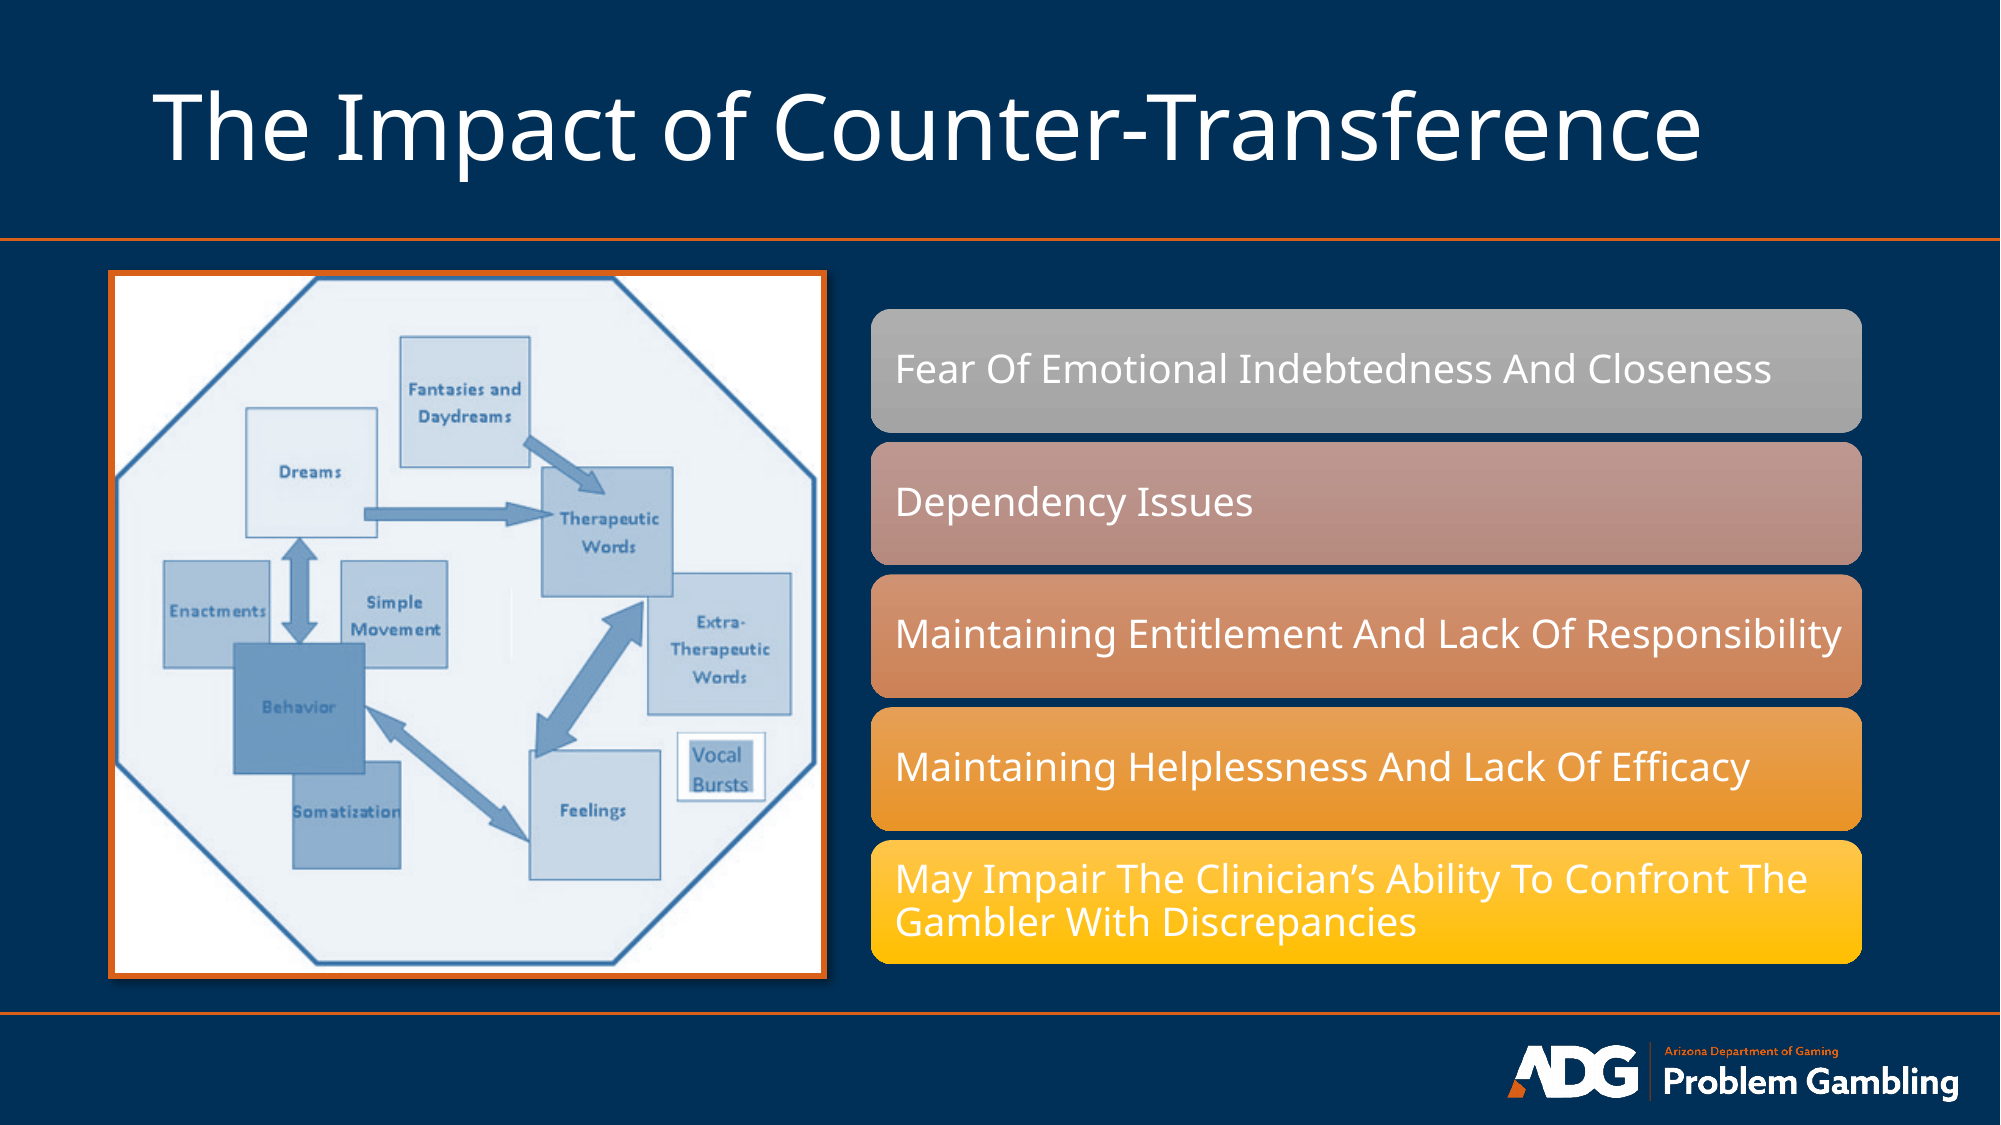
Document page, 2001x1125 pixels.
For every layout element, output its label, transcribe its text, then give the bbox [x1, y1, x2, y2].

title The Impact of Counter-Transference [137, 22, 1863, 240]
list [870, 863, 1863, 974]
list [870, 299, 1863, 859]
picture [1507, 1042, 1958, 1102]
picture [114, 276, 821, 974]
